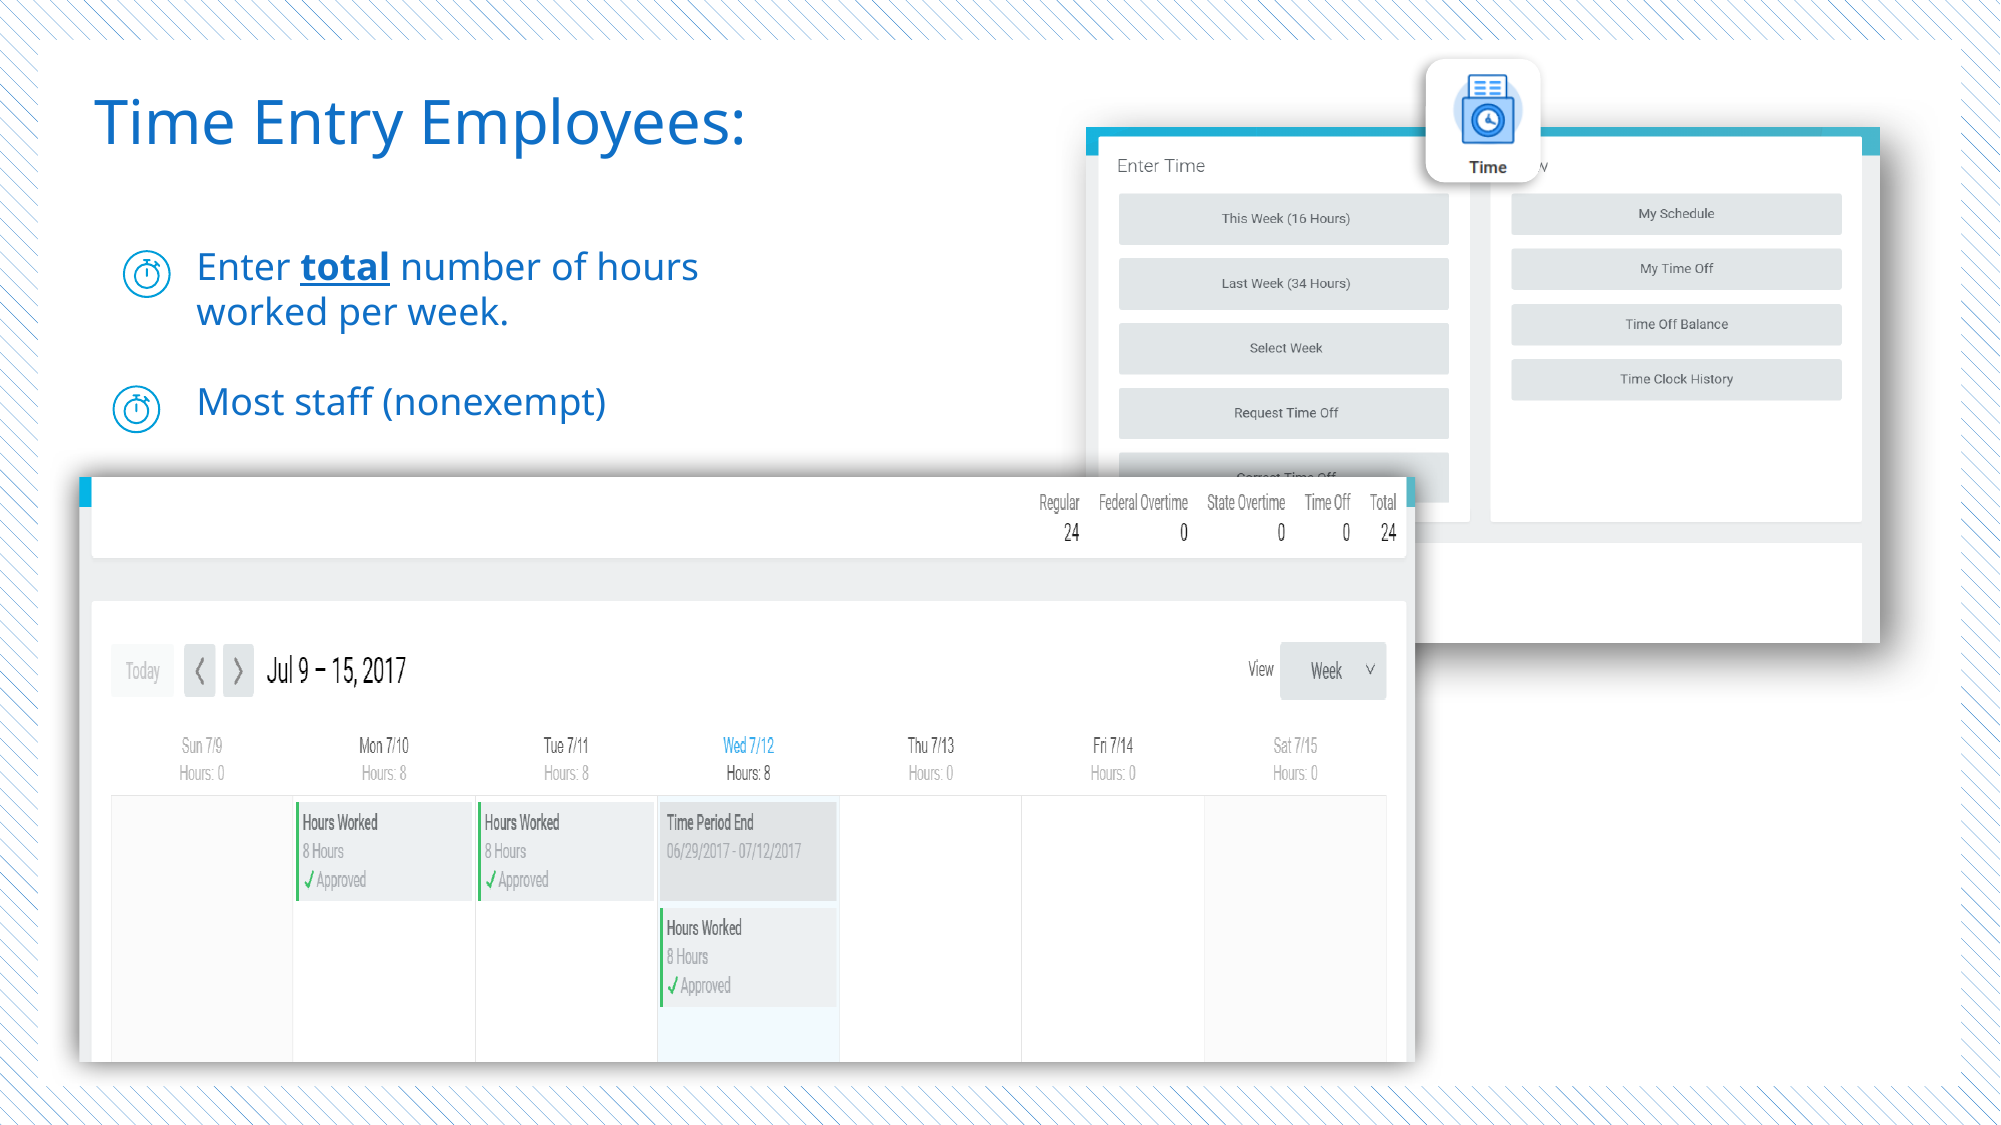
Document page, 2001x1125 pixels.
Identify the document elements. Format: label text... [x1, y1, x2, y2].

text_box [122, 249, 171, 299]
picture [78, 58, 1880, 1062]
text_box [112, 385, 161, 434]
title Time Entry Employees: [79, 82, 925, 166]
text_box Enter total number of hours worked per week. Most staff (nonexempt) [181, 235, 797, 475]
